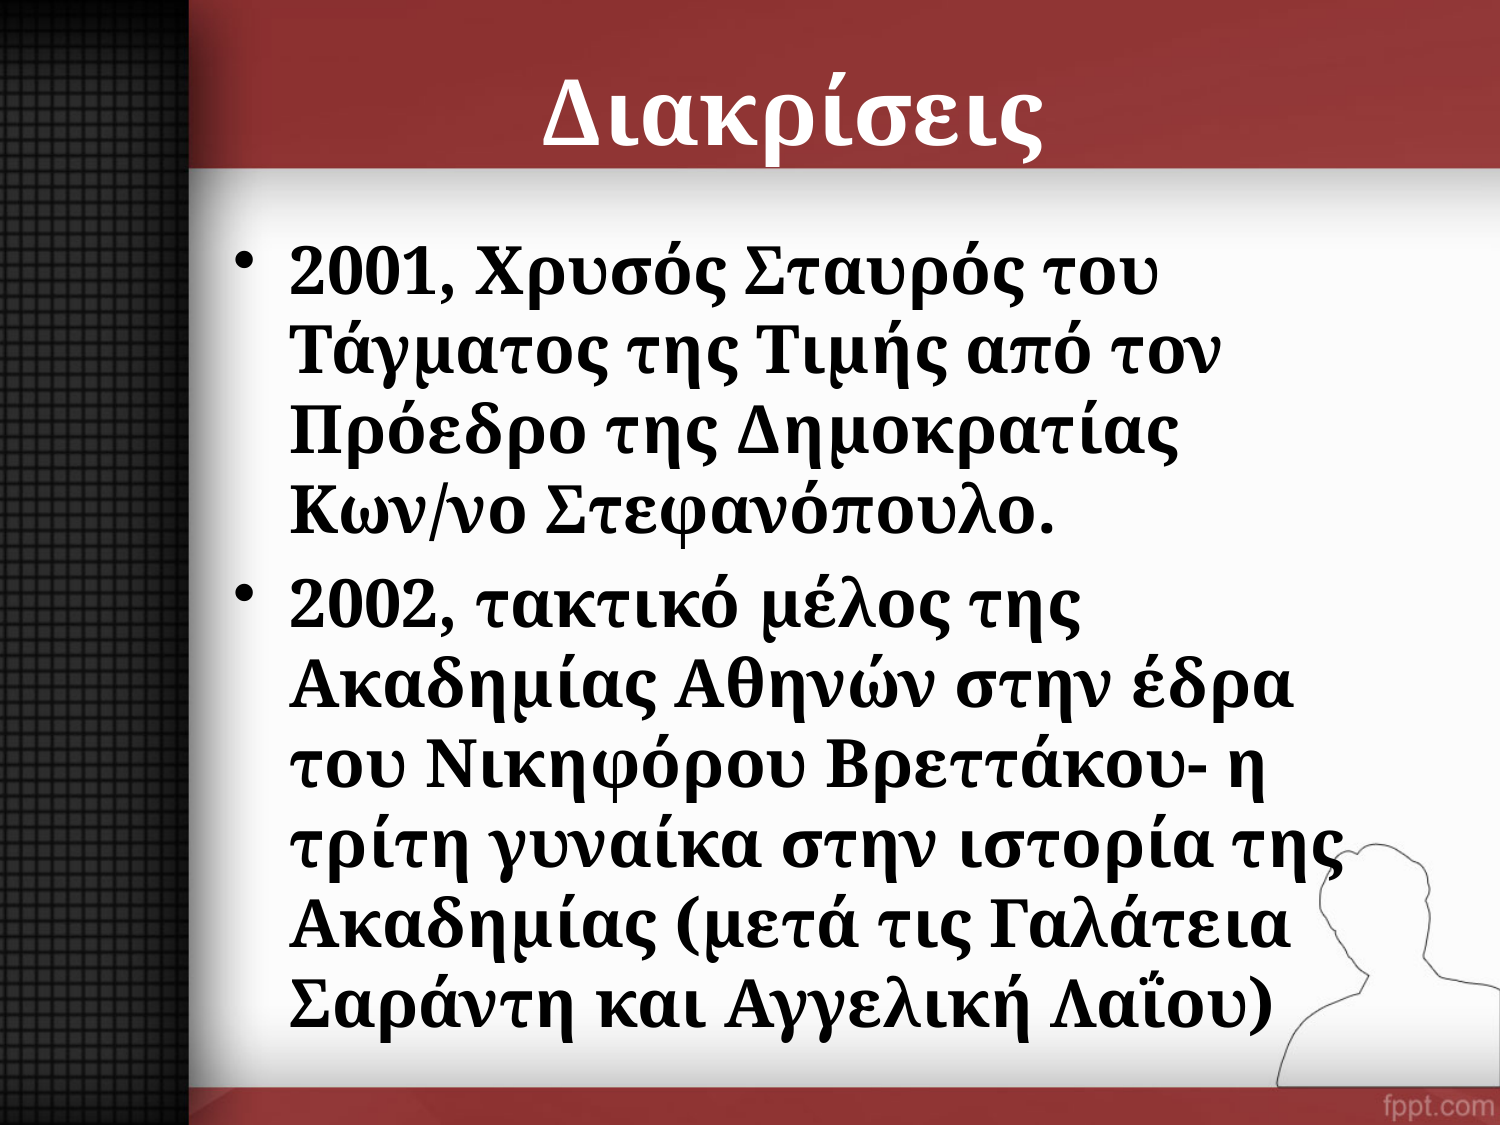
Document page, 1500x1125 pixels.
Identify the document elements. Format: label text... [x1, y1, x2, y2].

list 2001, Χρυσός Σταυρός του Τάγματος της Τιμής από τον Πρόεδρο της Δημοκρατίας Κων/νο Στεφανόπουλο. 2002, τακτικό μέλος της Ακαδημίας Αθηνών στην έδρα του Νικηφόρου Βρεττάκου- η τρίτη γυναίκα στην ιστορία της Ακαδημίας (μετά τις Γαλάτεια Σαράντη και Αγγελική Λαΐου) [218, 219, 1426, 1083]
title Διακρίσεις [159, 44, 1426, 173]
picture [0, 0, 1500, 1125]
